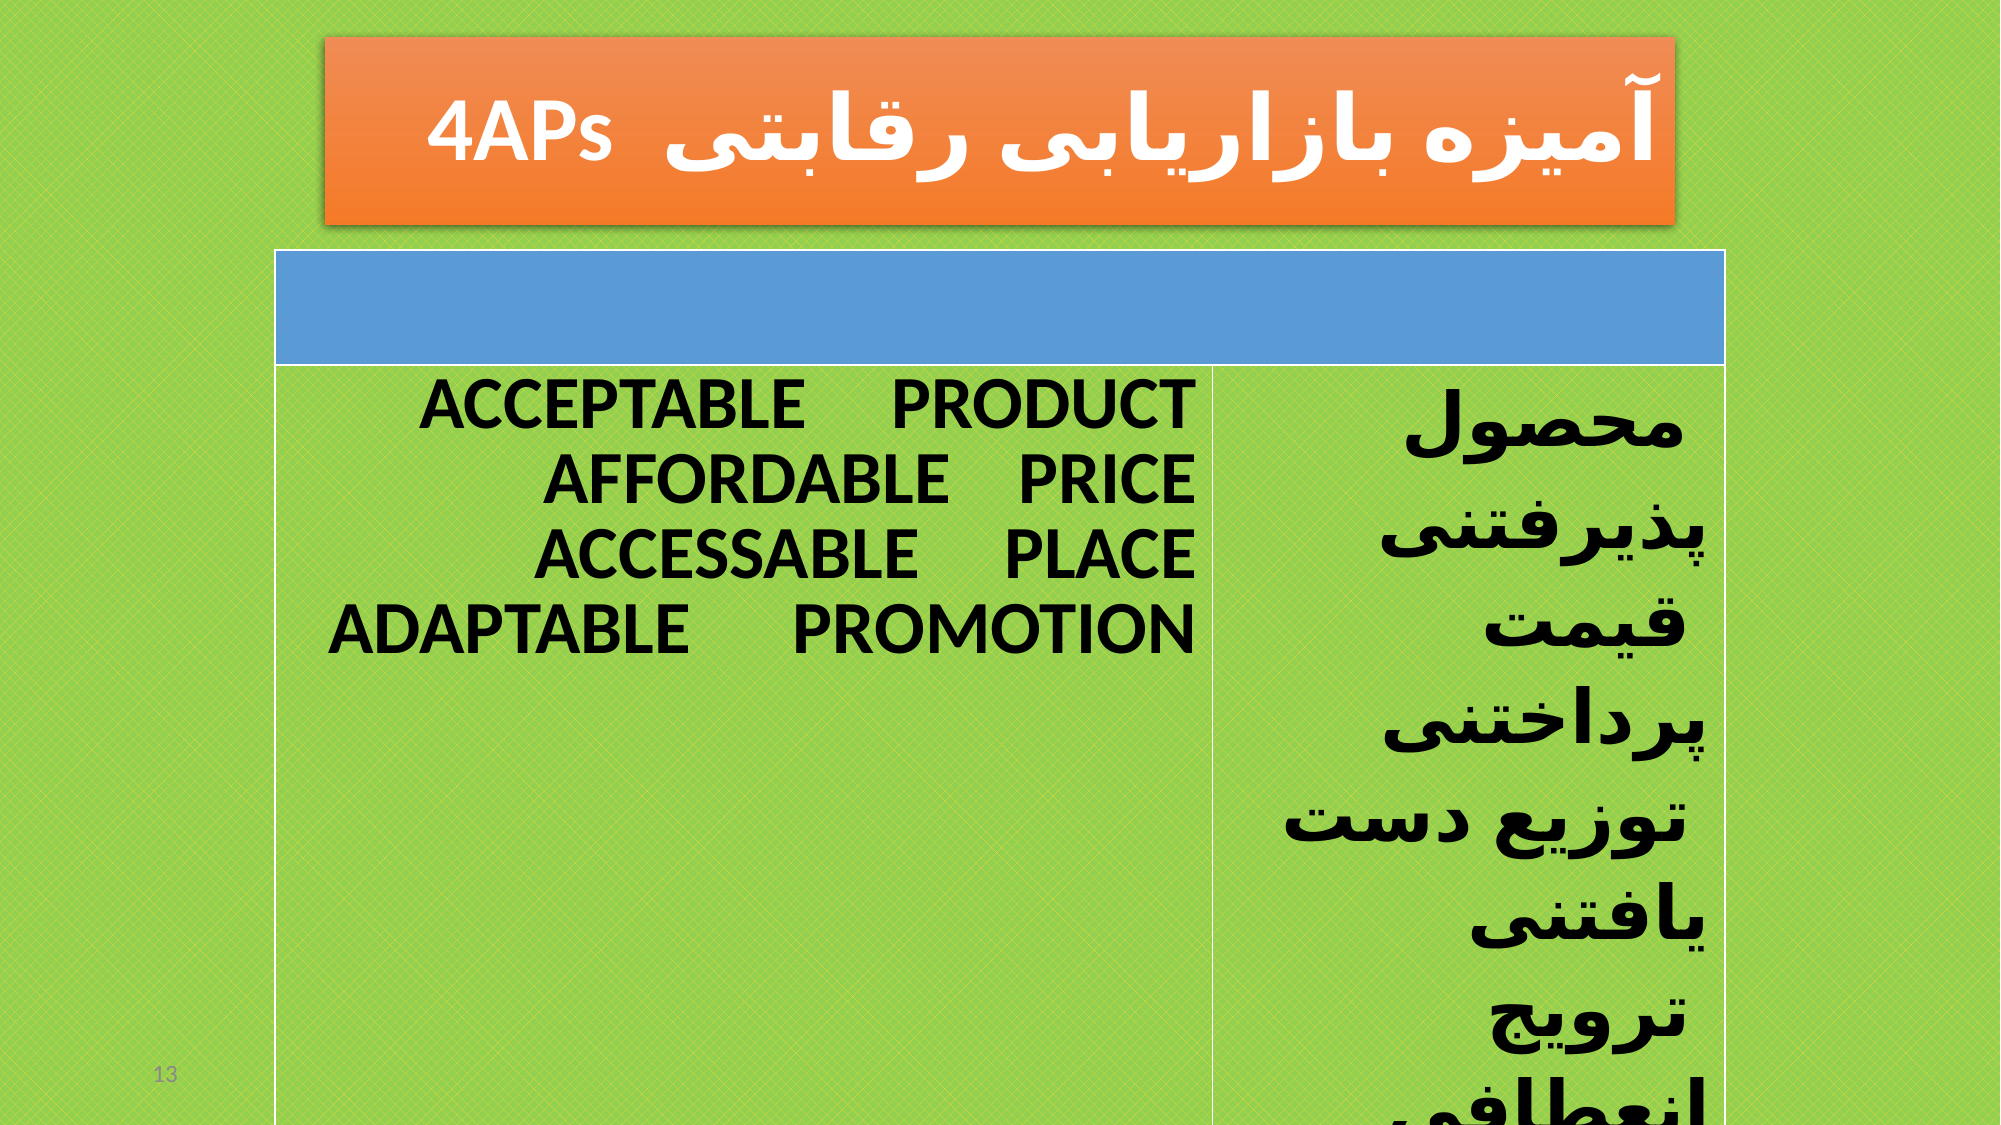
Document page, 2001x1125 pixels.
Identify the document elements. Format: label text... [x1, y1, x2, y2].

slide_number 13 [137, 1042, 588, 1103]
table_cell محصول پذیرفتنی قیمت پرداختنی توزیع دست یافتنی ترویج انعطافی [1213, 366, 1724, 1125]
table_cell ACCEPTABLE PRODUCT AFFORDABLE PRICE ACCESSABLE PLACE ADAPTABLE PROMOTION [276, 366, 1212, 1125]
table_header [276, 251, 1724, 364]
title آمیزه بازاریابی رقابتی 4APs [324, 37, 1675, 225]
